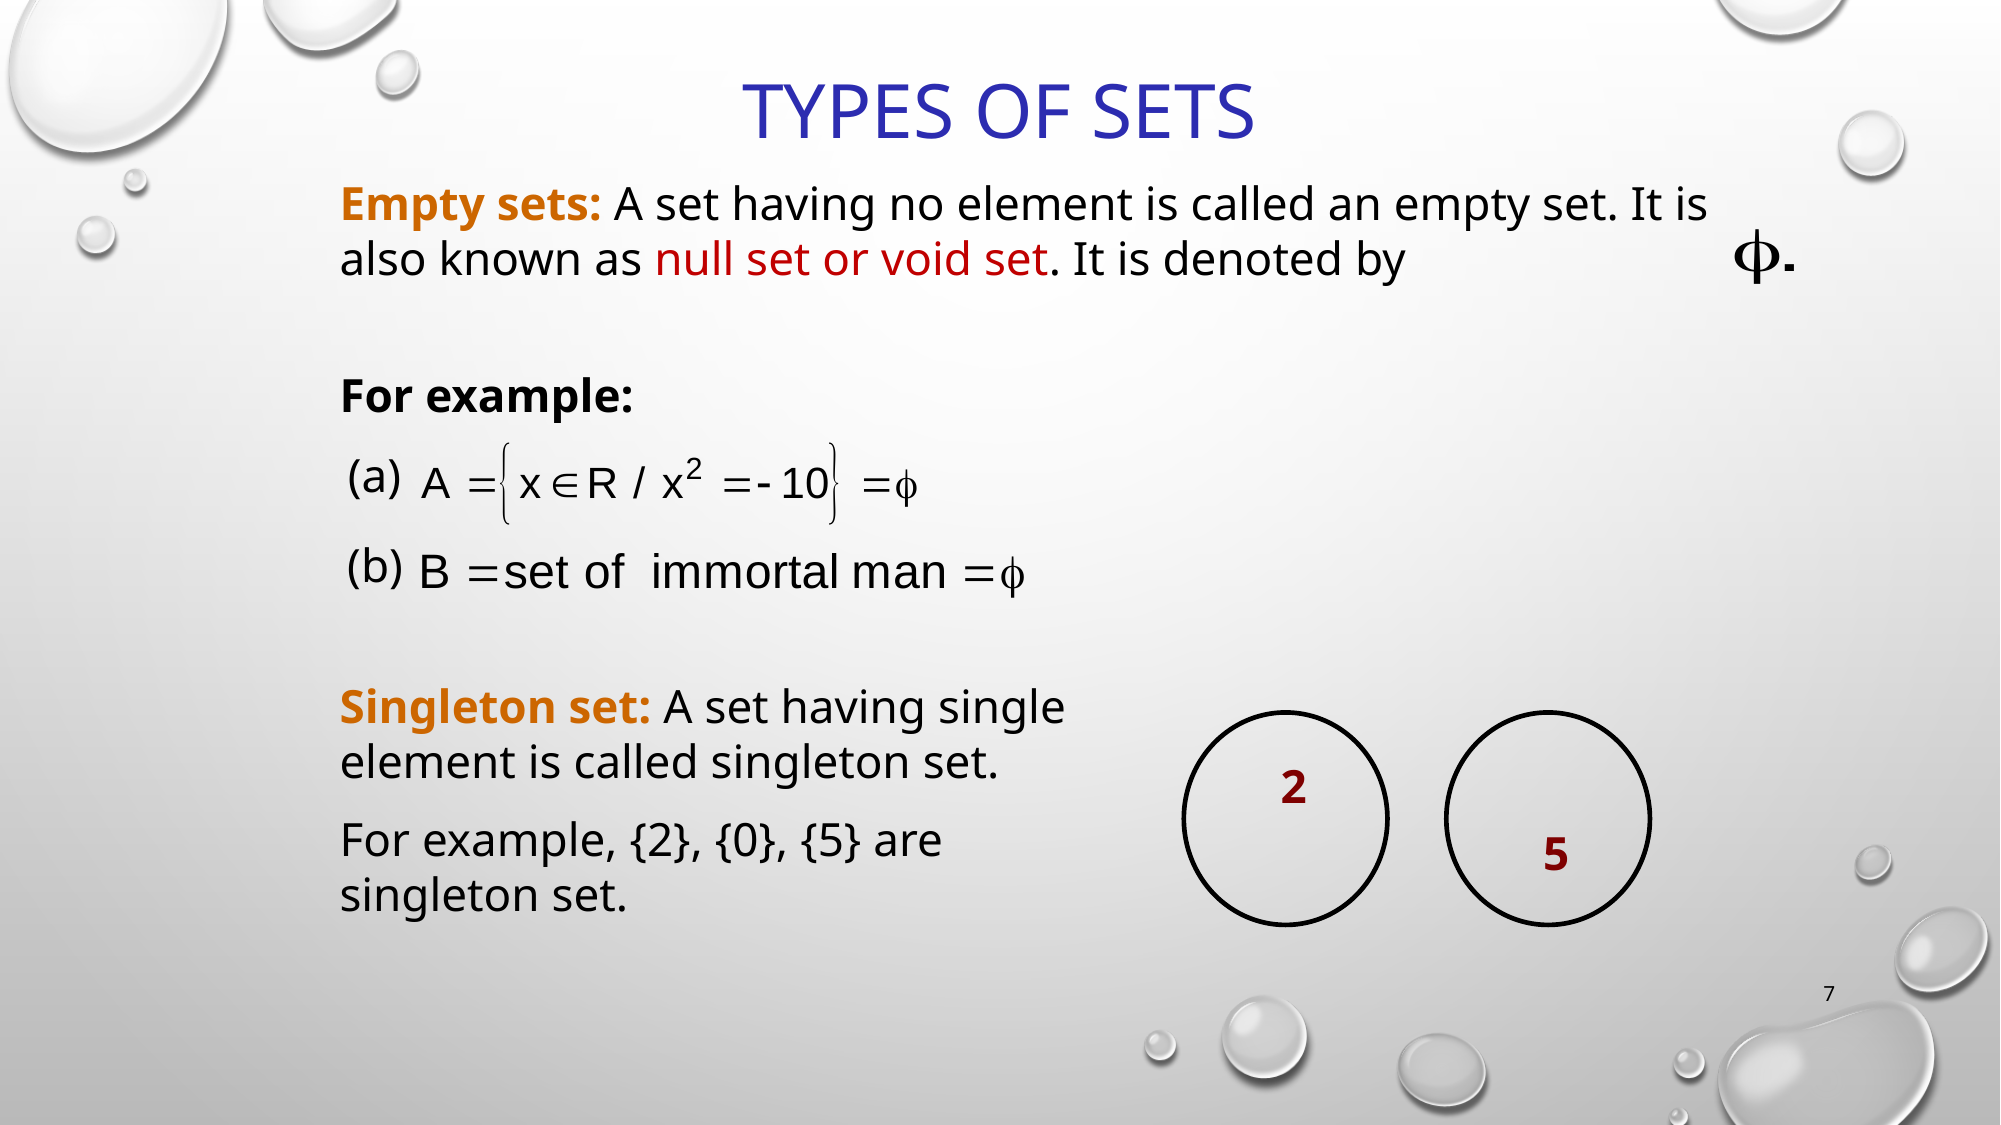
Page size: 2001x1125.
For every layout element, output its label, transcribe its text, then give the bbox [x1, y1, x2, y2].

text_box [1183, 712, 1651, 926]
title Types of Sets [149, 62, 1851, 168]
slide_number 7 [1724, 965, 1851, 1025]
text_box Singleton set: A set having single element is called singleton set. For example, {2}, {0}, {5} are singleton set. [324, 669, 1163, 928]
picture [0, 0, 2000, 1125]
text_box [324, 439, 926, 535]
text_box For example: [324, 359, 1075, 430]
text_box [324, 166, 1823, 304]
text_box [324, 529, 1038, 613]
